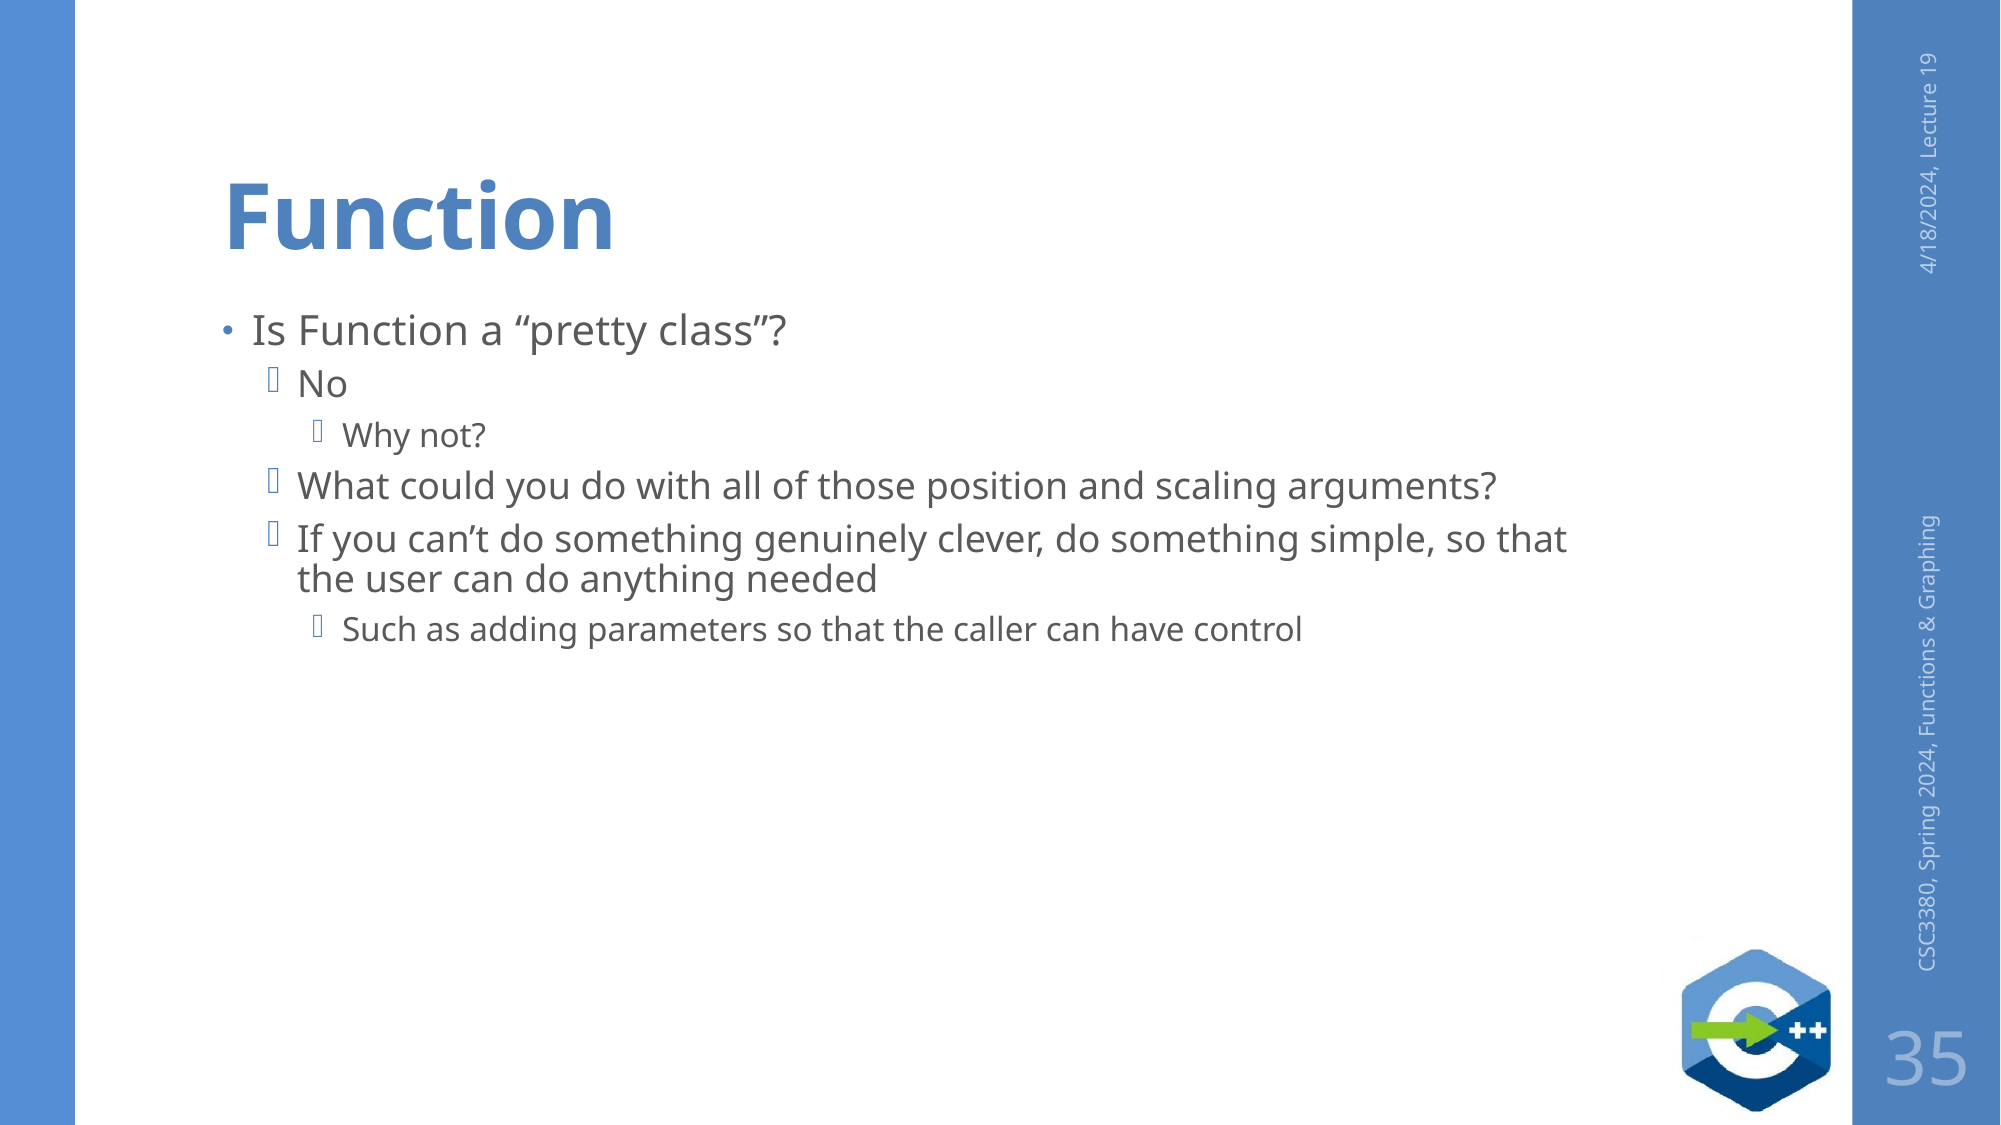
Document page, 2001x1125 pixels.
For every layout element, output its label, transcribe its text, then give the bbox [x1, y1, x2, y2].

slide_number 35 [1852, 1012, 2000, 1110]
title Function [206, 48, 1797, 278]
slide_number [1897, 37, 1958, 351]
footer CSC3380, Spring 2024, Functions & Graphing [1897, 400, 1958, 988]
list Is Function a “pretty class”? No Why not? What could you do with all of those position and scaling arguments? If you can’t do something genuinely clever, do something simple, so that the user can do anything needed Such as adding parameters so that the caller can have control [206, 299, 1617, 1014]
picture [1661, 936, 1851, 1125]
